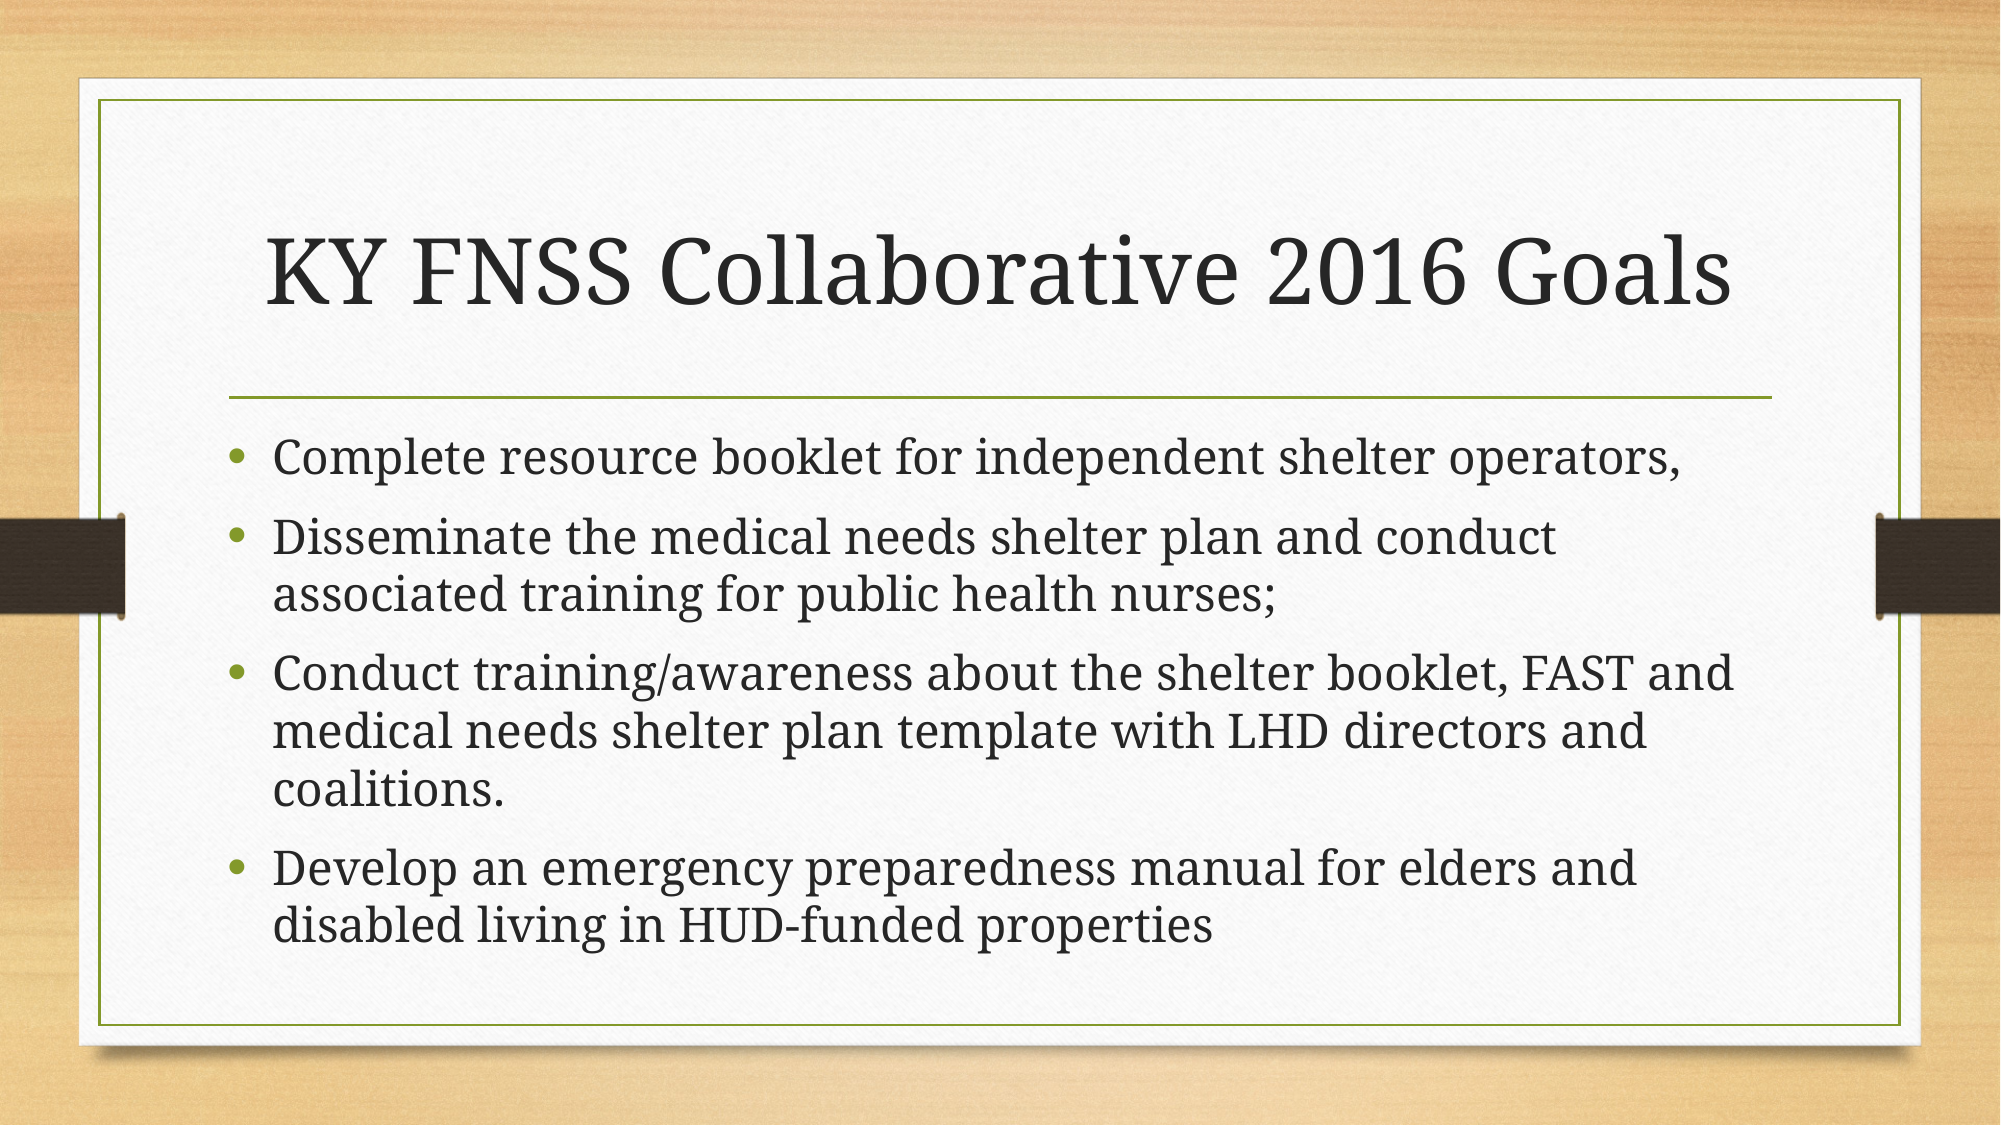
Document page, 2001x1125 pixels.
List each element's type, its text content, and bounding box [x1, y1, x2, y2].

picture [0, 0, 2001, 1125]
title KY FNSS Collaborative 2016 Goals [212, 161, 1788, 375]
list Complete resource booklet for independent shelter operators, Disseminate the medical needs shelter plan and conduct associated training for public health nurses; Conduct training/awareness about the shelter booklet, FAST and medical needs shelter plan template with LHD directors and coalitions. Develop an emergency preparedness manual for elders and disabled living in HUD-funded properties [212, 419, 1788, 964]
